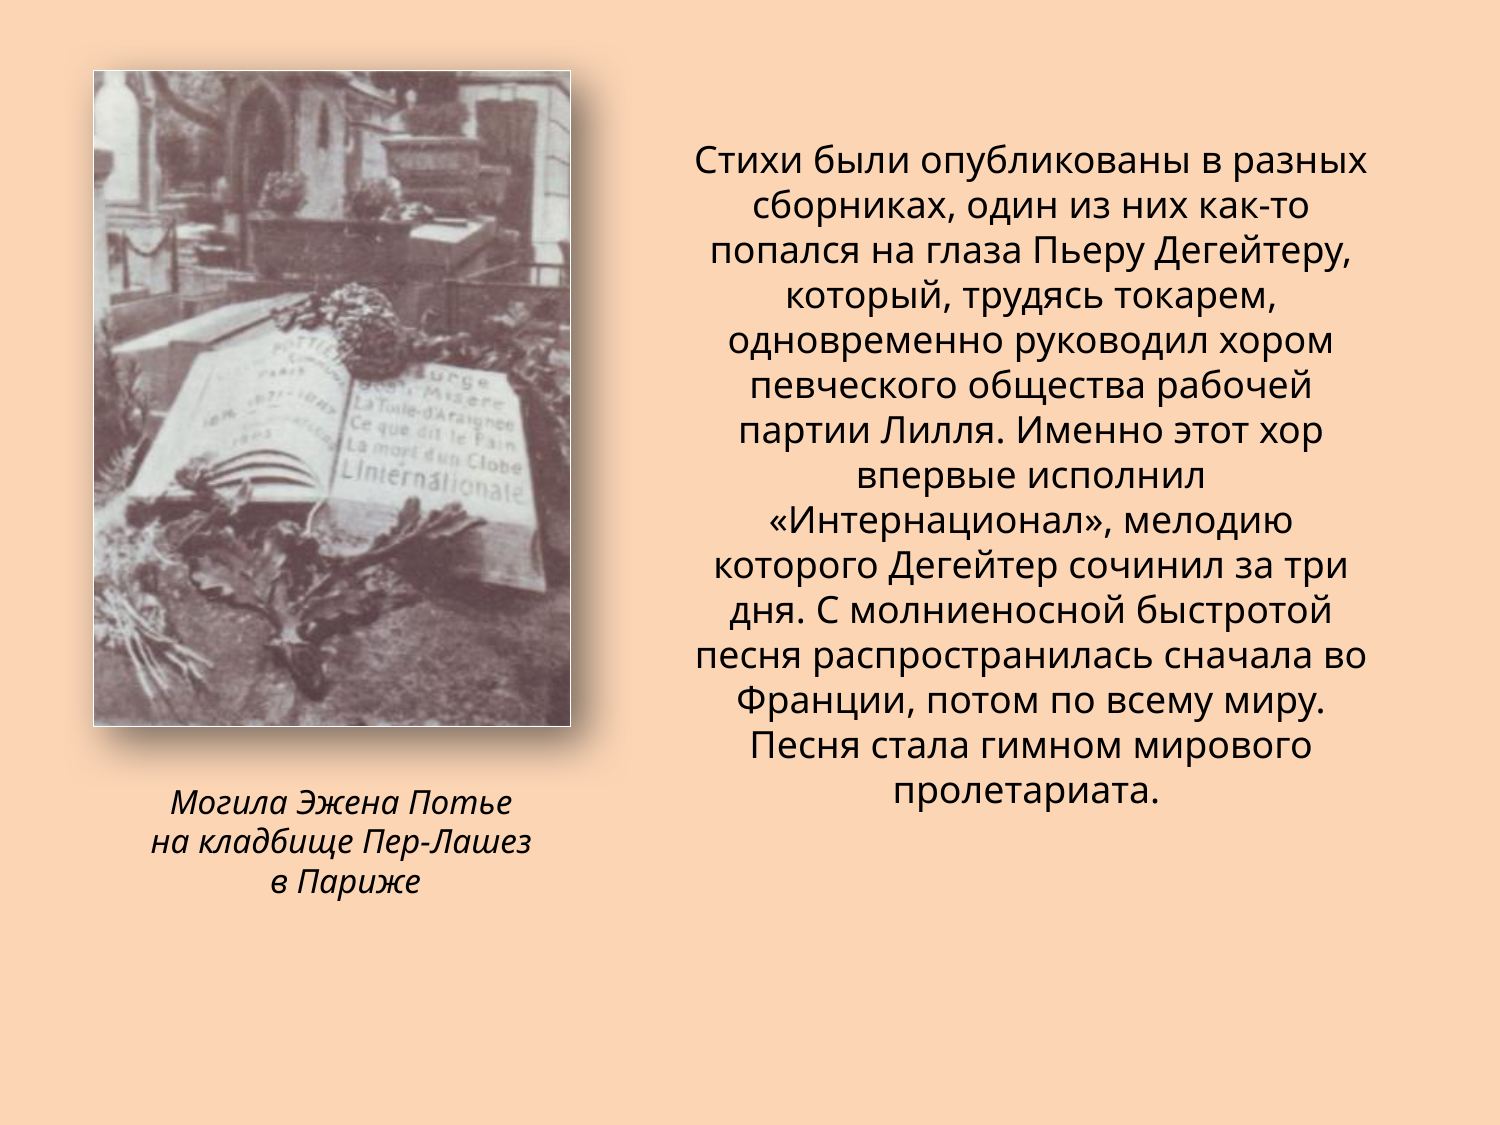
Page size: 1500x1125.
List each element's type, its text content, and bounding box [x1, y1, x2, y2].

text_box Стихи были опубликованы в разных сборниках, один из них как-то попался на глаза Пьеру Дегейтеру, который, трудясь токарем, одновременно руководил хором певческого общества рабочей партии Лилля. Именно этот хор впервые исполнил «Интернационал», мелодию которого Дегейтер сочинил за три дня. С молниеносной быстротой песня распространилась сначала во Франции, потом по всему миру. Песня стала гимном мирового пролетариата. [667, 128, 1395, 819]
text_box Могила Эжена Потье на кладбище Пер-Лашез в Париже [117, 773, 575, 908]
picture [93, 70, 571, 727]
